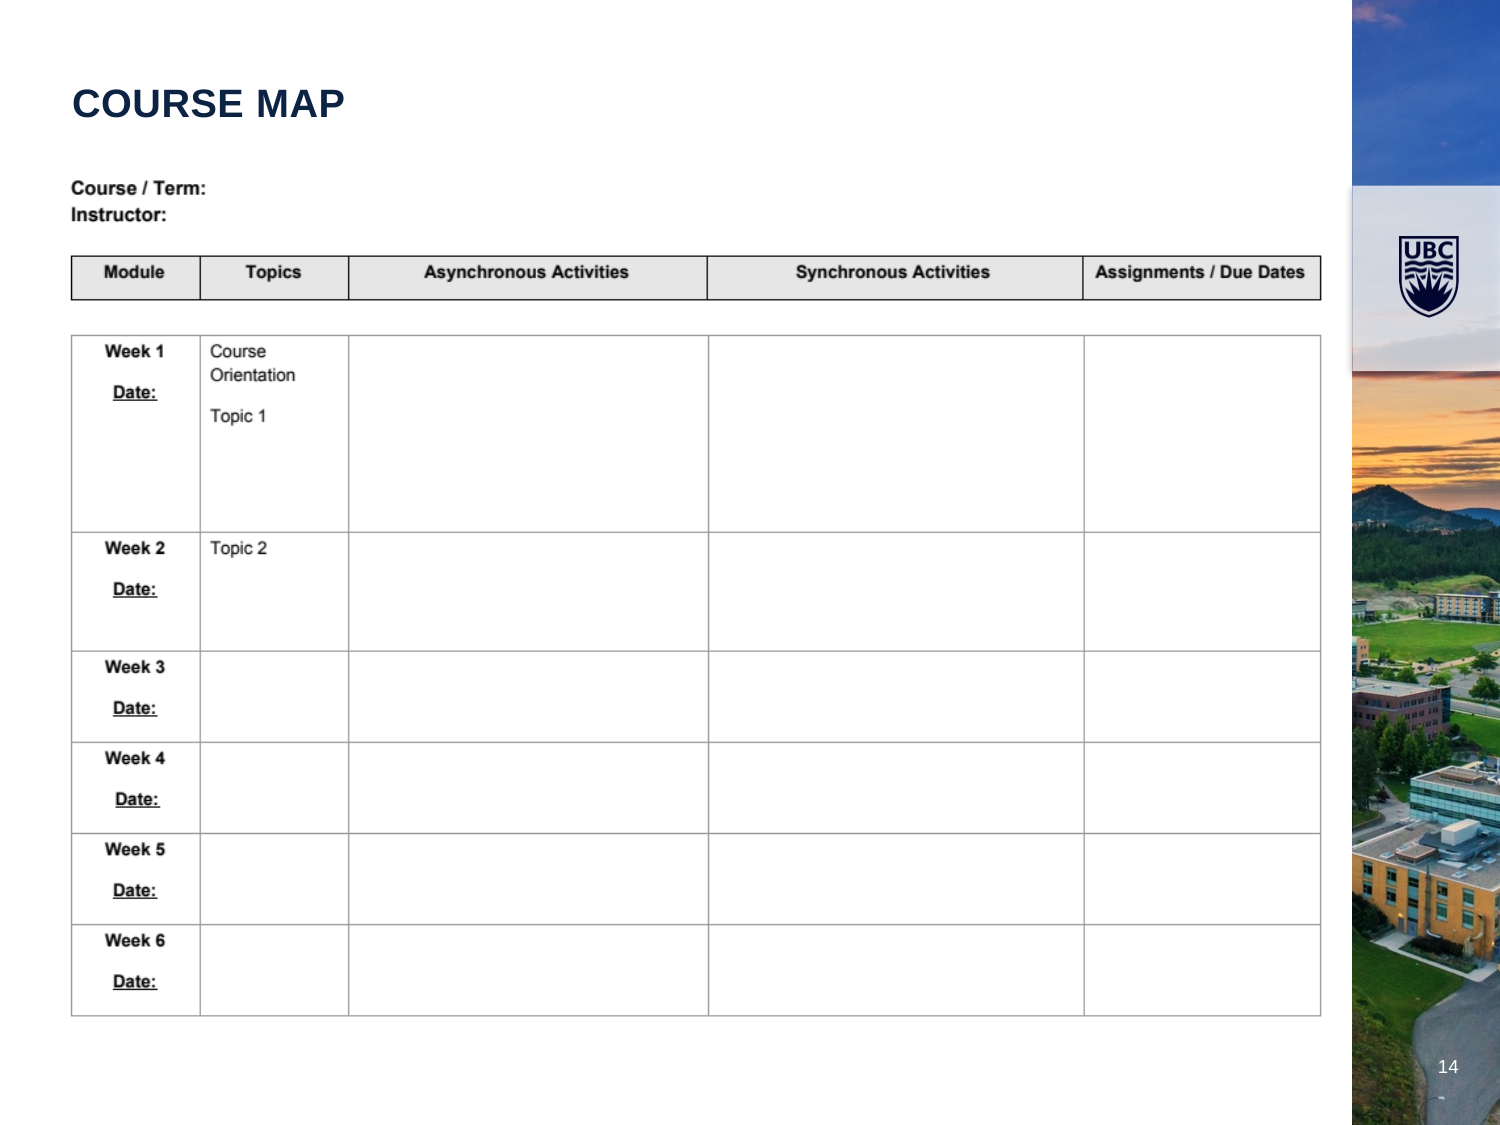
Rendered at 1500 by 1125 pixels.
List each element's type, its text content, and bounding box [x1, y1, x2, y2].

picture [1352, 372, 1500, 1125]
picture [7, 113, 1330, 1024]
list Course Map [72, 51, 1329, 113]
picture [1399, 236, 1459, 318]
picture [1352, 0, 1500, 185]
